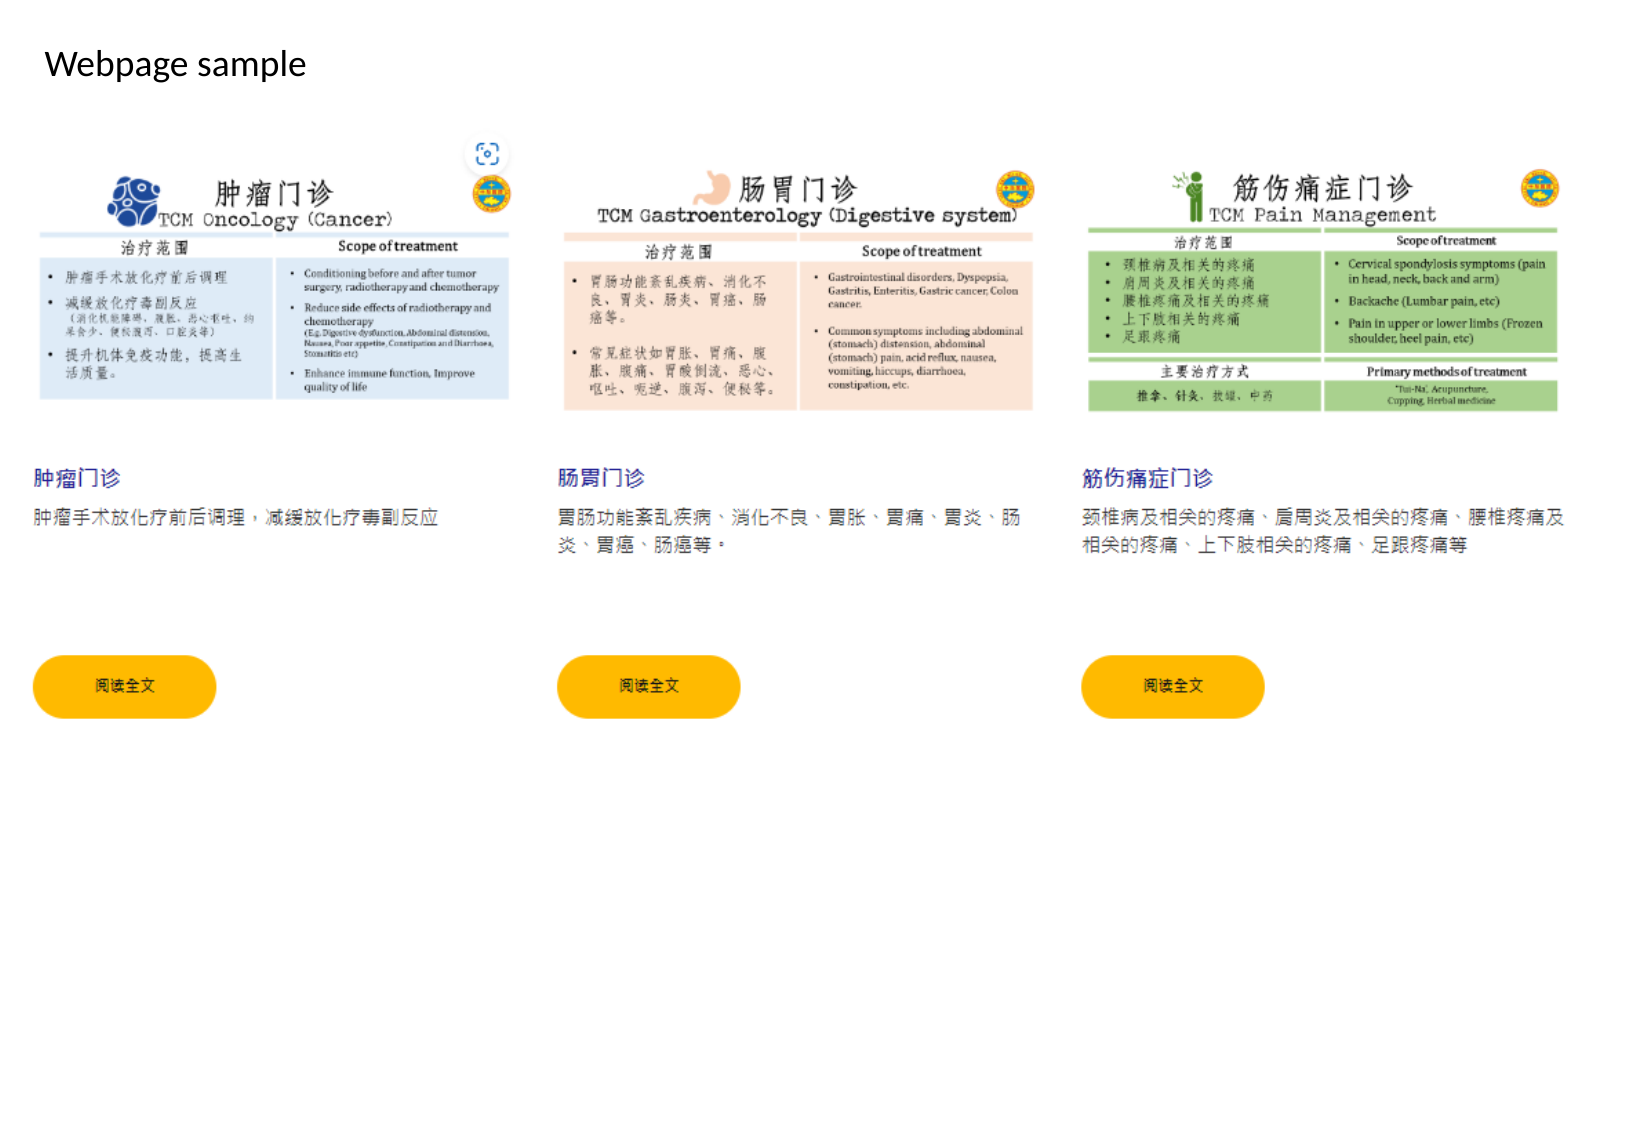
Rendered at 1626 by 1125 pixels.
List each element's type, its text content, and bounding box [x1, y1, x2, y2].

text_box Webpage sample [29, 31, 843, 92]
picture [0, 121, 1625, 741]
